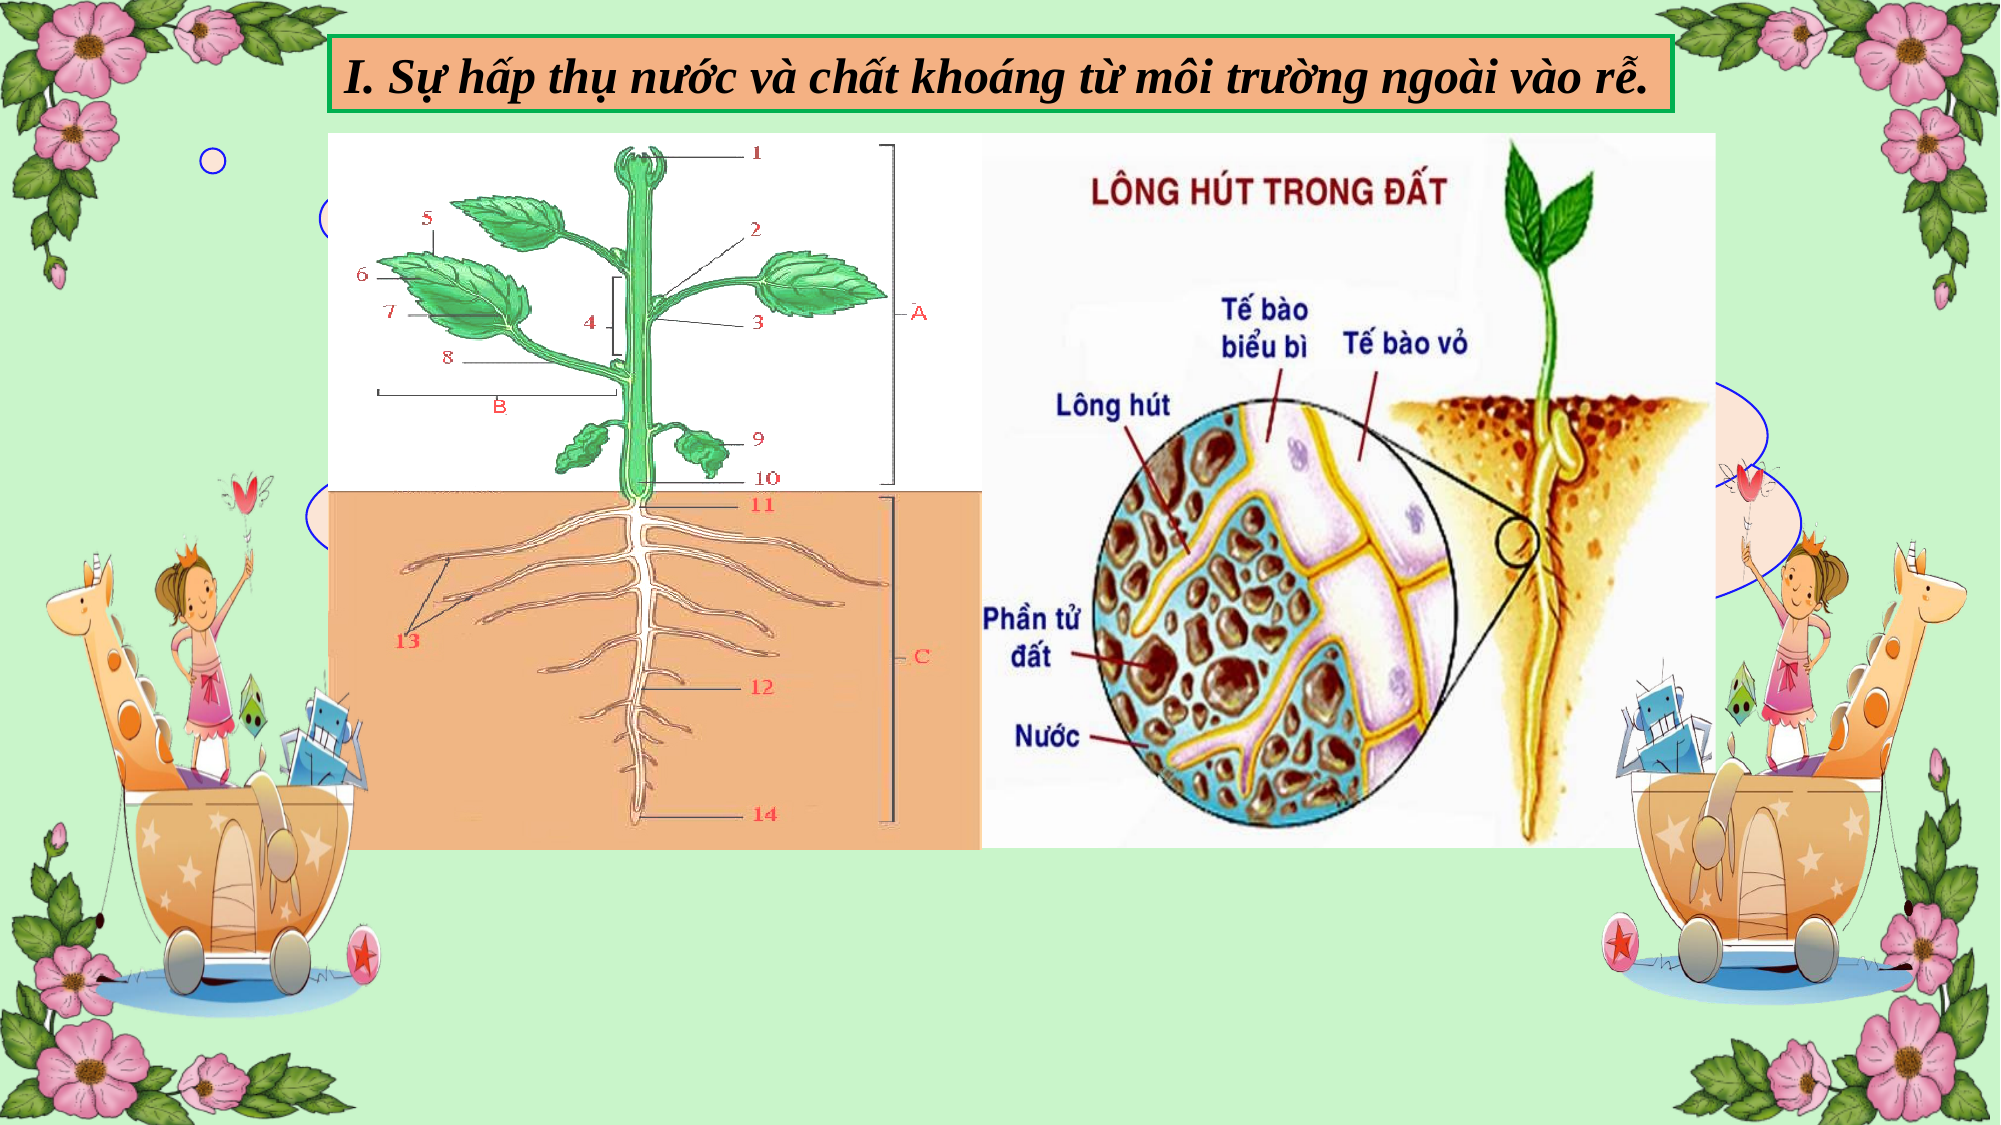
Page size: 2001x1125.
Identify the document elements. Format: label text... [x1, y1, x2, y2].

picture [0, 0, 2000, 1125]
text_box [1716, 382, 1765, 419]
text_box I. Sự hấp thụ nước và chất khoáng từ môi trường ngoài vào rễ. [353, 36, 1649, 111]
